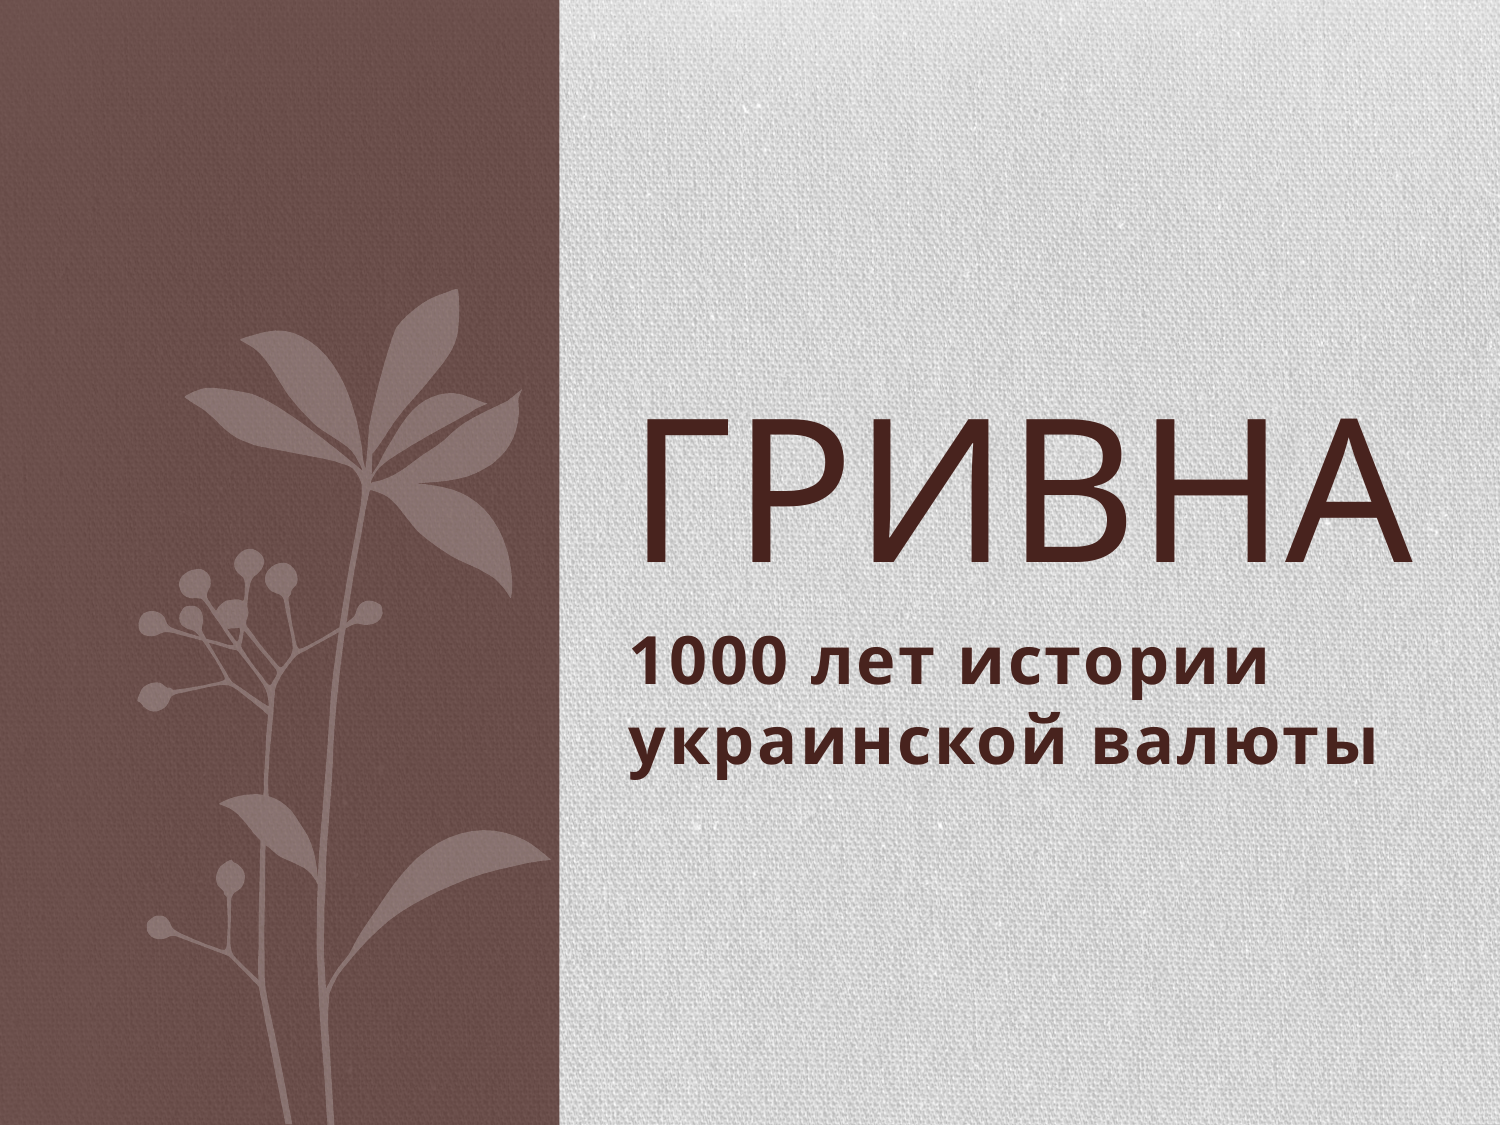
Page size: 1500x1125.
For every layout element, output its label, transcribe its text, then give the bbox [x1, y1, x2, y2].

title Гривна [613, 232, 1454, 611]
subtitle 1000 лет истории украинской валюты [614, 611, 1454, 870]
